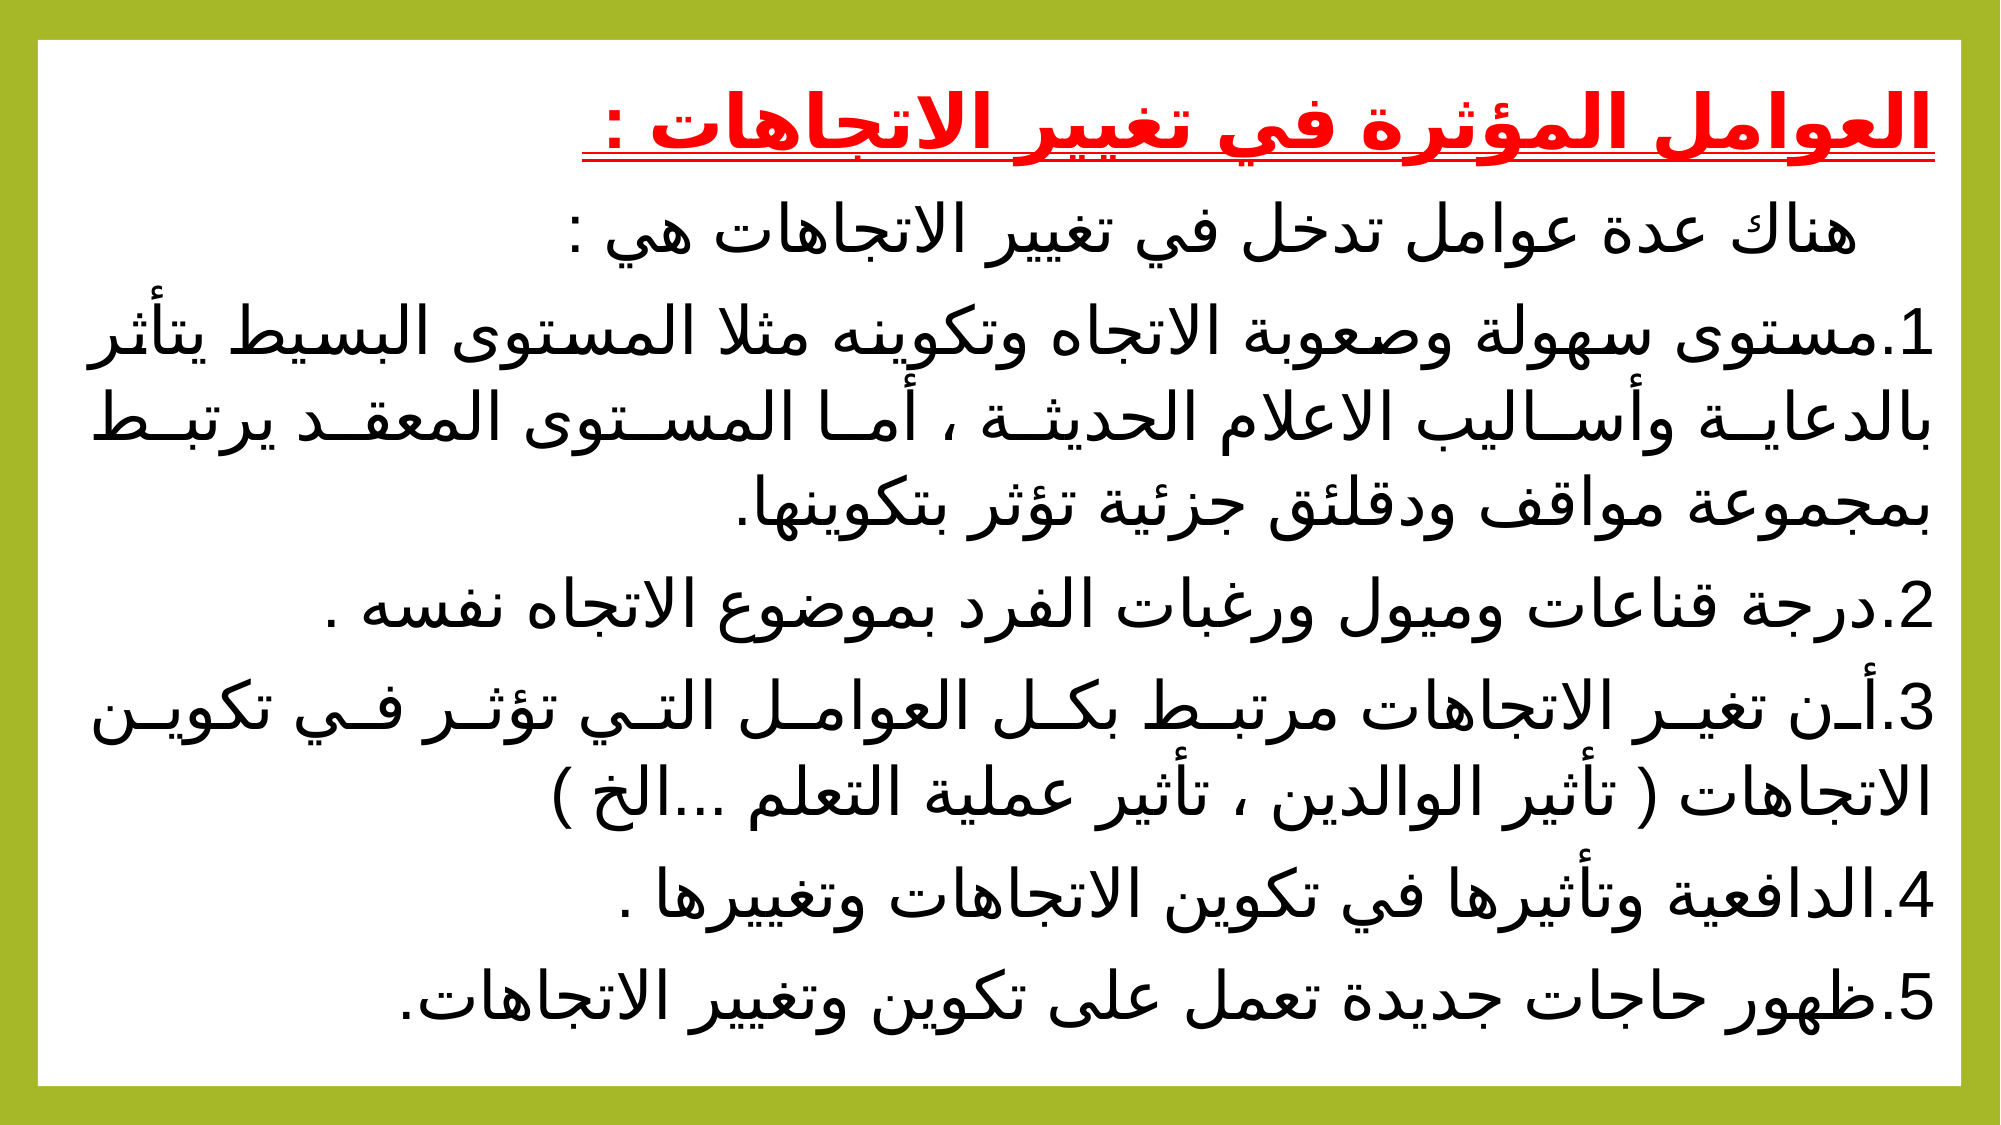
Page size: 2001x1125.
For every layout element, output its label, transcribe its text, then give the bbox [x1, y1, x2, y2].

text_box العوامل المؤثرة في تغيير الاتجاهات : هناك عدة عوامل تدخل في تغيير الاتجاهات هي : 1.مستوى سهولة وصعوبة الاتجاه وتكوينه مثلا المستوى البسيط يتأثر بالدعاية وأساليب الاعلام الحديثة ، أما المستوى المعقد يرتبط بمجموعة مواقف ودقلئق جزئية تؤثر بتكوينها. 2.درجة قناعات وميول ورغبات الفرد بموضوع الاتجاه نفسه . 3.أن تغير الاتجاهات مرتبط بكل العوامل التي تؤثر في تكوين الاتجاهات ( تأثير الوالدين ، تأثير عملية التعلم ...الخ ) 4.الدافعية وتأثيرها في تكوين الاتجاهات وتغييرها . 5.ظهور حاجات جديدة تعمل على تكوين وتغيير الاتجاهات. [74, 60, 1950, 1041]
